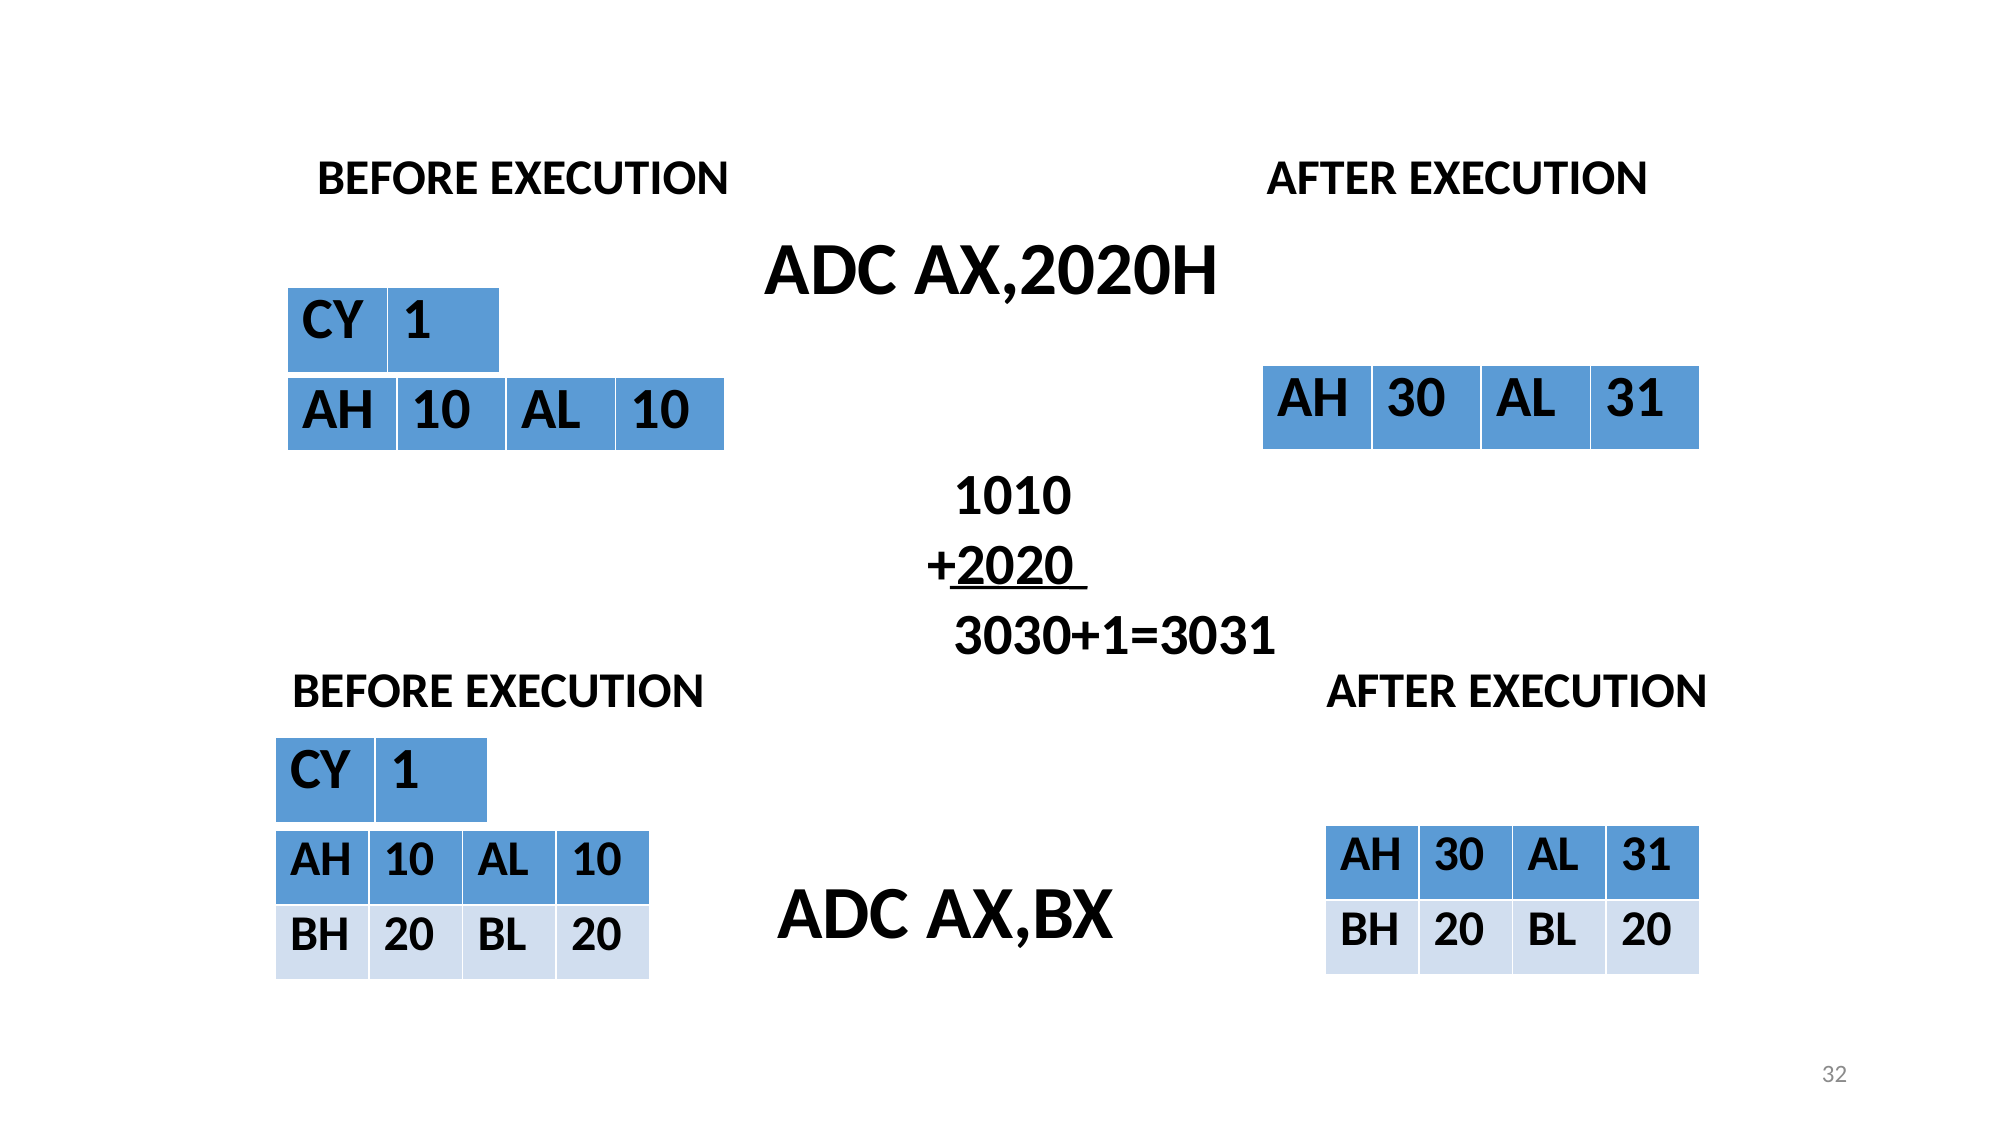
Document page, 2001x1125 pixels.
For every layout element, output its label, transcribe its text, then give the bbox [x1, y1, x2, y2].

table_cell BH [1326, 901, 1418, 974]
table_header 10 [557, 831, 649, 904]
table_cell BL [1513, 901, 1605, 974]
table_cell BH [276, 906, 368, 979]
table_cell 20 [1420, 901, 1512, 974]
text_box ADC AX,BX [762, 856, 1200, 962]
text_box ADC AX,2020H [750, 212, 1250, 408]
table_header 10 [398, 378, 505, 450]
text_box AFTER EXECUTION [1251, 137, 1664, 213]
table_header AH [1263, 366, 1371, 449]
table_header CY [288, 288, 387, 372]
table_header 30 [1373, 366, 1480, 449]
text_box BEFORE EXECUTION [277, 649, 720, 725]
table_header AH [1326, 826, 1418, 899]
table_header 30 [1420, 826, 1512, 899]
table_cell 20 [1607, 901, 1699, 974]
table_header AL [1513, 826, 1605, 899]
table_header 31 [1607, 826, 1699, 899]
text_box AFTER EXECUTION [1311, 649, 1723, 725]
table_header CY [276, 738, 374, 822]
table_header 31 [1591, 366, 1699, 449]
table_header 1 [376, 738, 487, 822]
table_cell BL [463, 906, 555, 979]
table_header 10 [370, 831, 462, 904]
table_header AL [463, 831, 555, 904]
table_header AL [1482, 366, 1590, 449]
text_box 2050 [1612, 1024, 1875, 1099]
text_box 1010 +2020 3030+1=3031 [912, 448, 1325, 674]
table_header 1 [388, 288, 499, 372]
table_cell 20 [370, 906, 462, 979]
table_cell 20 [557, 906, 649, 979]
text_box BEFORE EXECUTION [302, 137, 745, 213]
table_header AH [276, 831, 368, 904]
table_header 10 [616, 378, 724, 450]
table_header AH [288, 378, 396, 450]
slide_number 32 [1412, 1042, 1863, 1103]
table_header AL [507, 378, 615, 450]
